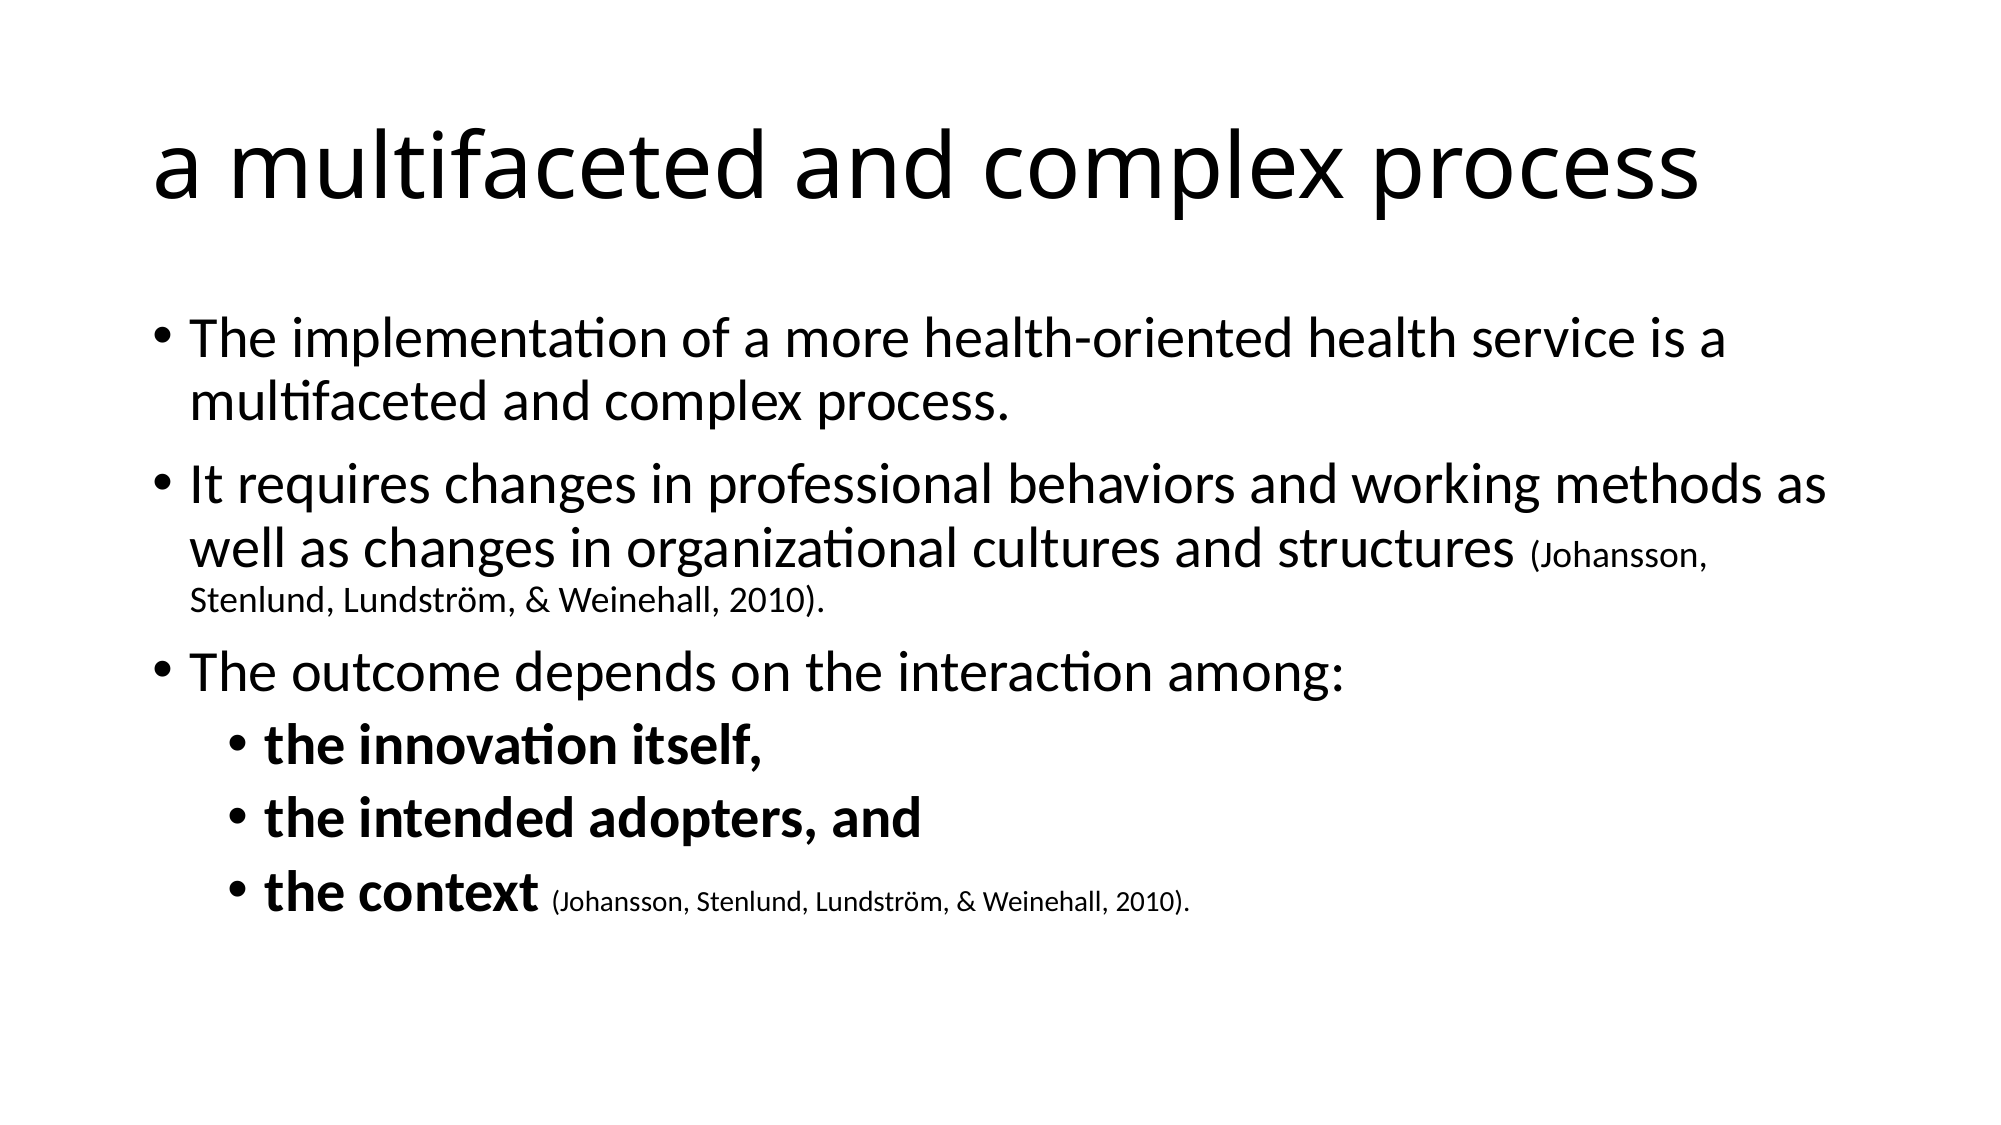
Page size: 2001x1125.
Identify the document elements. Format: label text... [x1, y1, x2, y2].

title a multifaceted and complex process [137, 59, 1863, 278]
list The implementation of a more health-oriented health service is a multifaceted and complex process. It requires changes in professional behaviors and working methods as well as changes in organizational cultures and structures (Johansson, Stenlund, Lundström, & Weinehall, 2010). The outcome depends on the interaction among: the innovation itself, the intended adopters, and the context (Johansson, Stenlund, Lundström, & Weinehall, 2010). [137, 299, 1863, 1014]
